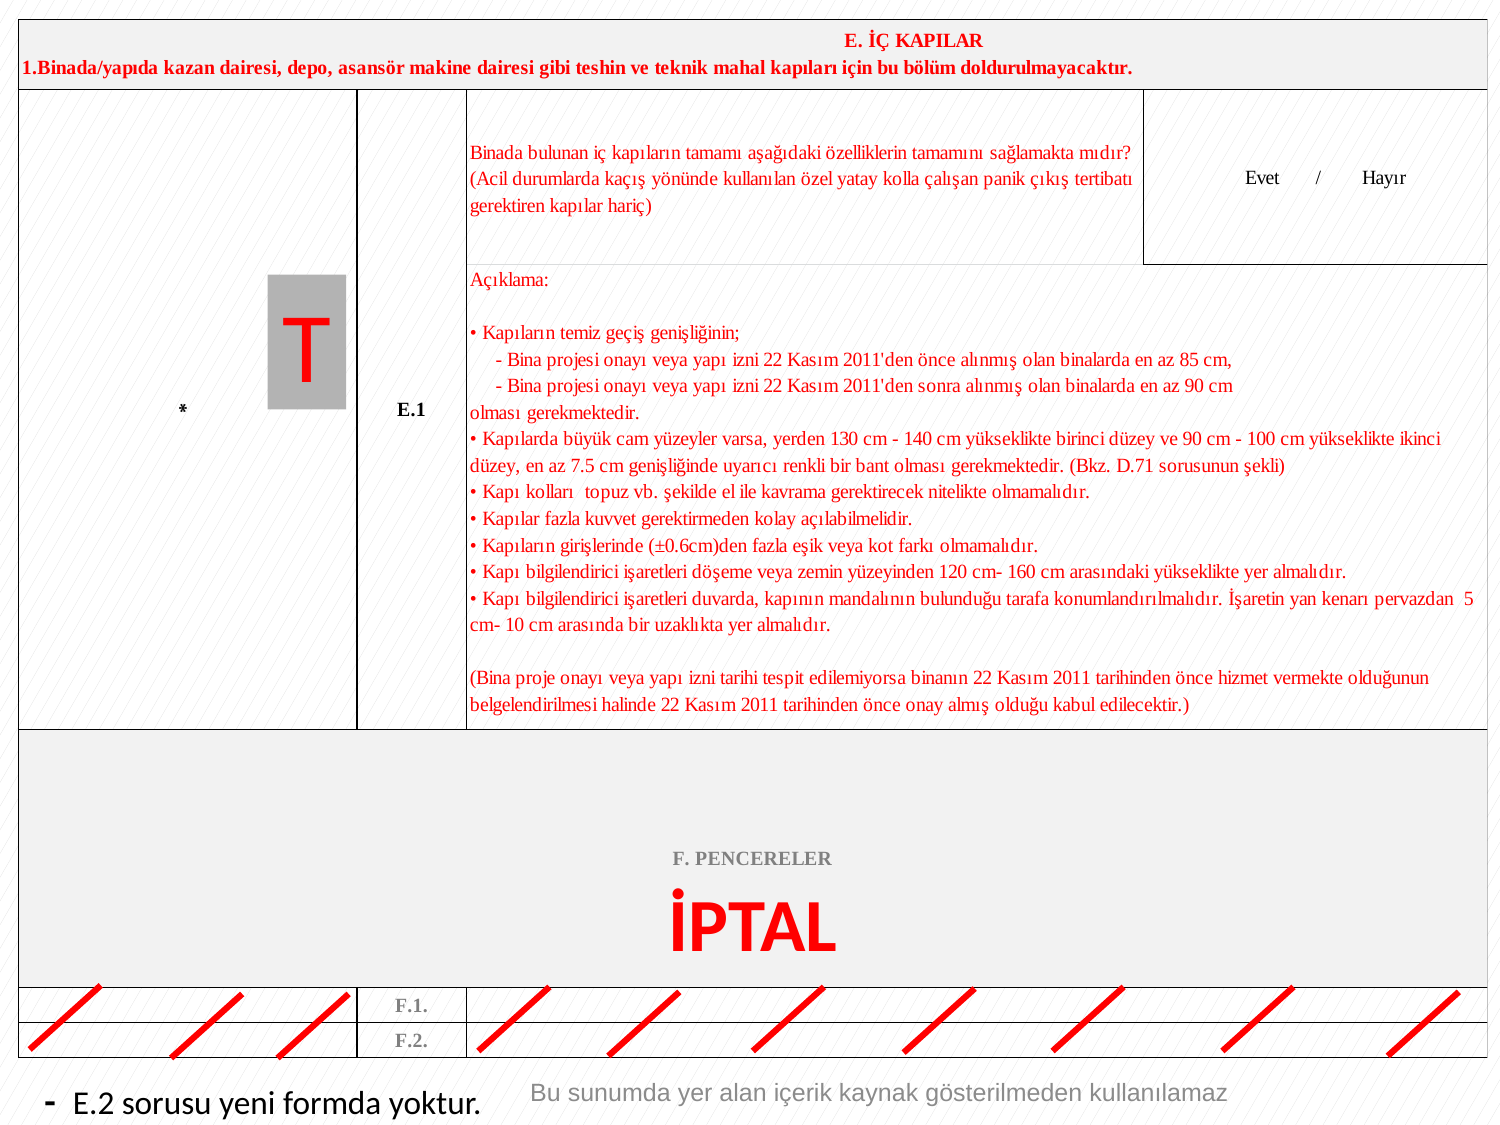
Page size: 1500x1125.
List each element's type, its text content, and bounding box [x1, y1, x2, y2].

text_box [29, 985, 101, 1050]
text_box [608, 991, 680, 1057]
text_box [1222, 986, 1294, 1052]
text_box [478, 986, 550, 1052]
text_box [1387, 991, 1459, 1057]
text_box - E.2 sorusu yeni formda yoktur. [29, 1069, 442, 1125]
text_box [903, 988, 975, 1053]
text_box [170, 993, 243, 1059]
picture [17, 18, 1489, 1059]
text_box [277, 993, 349, 1059]
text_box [752, 986, 825, 1052]
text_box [1052, 986, 1124, 1052]
text_box Bu sunumda yer alan içerik kaynak gösterilmeden kullanılamaz [442, 1067, 1318, 1125]
